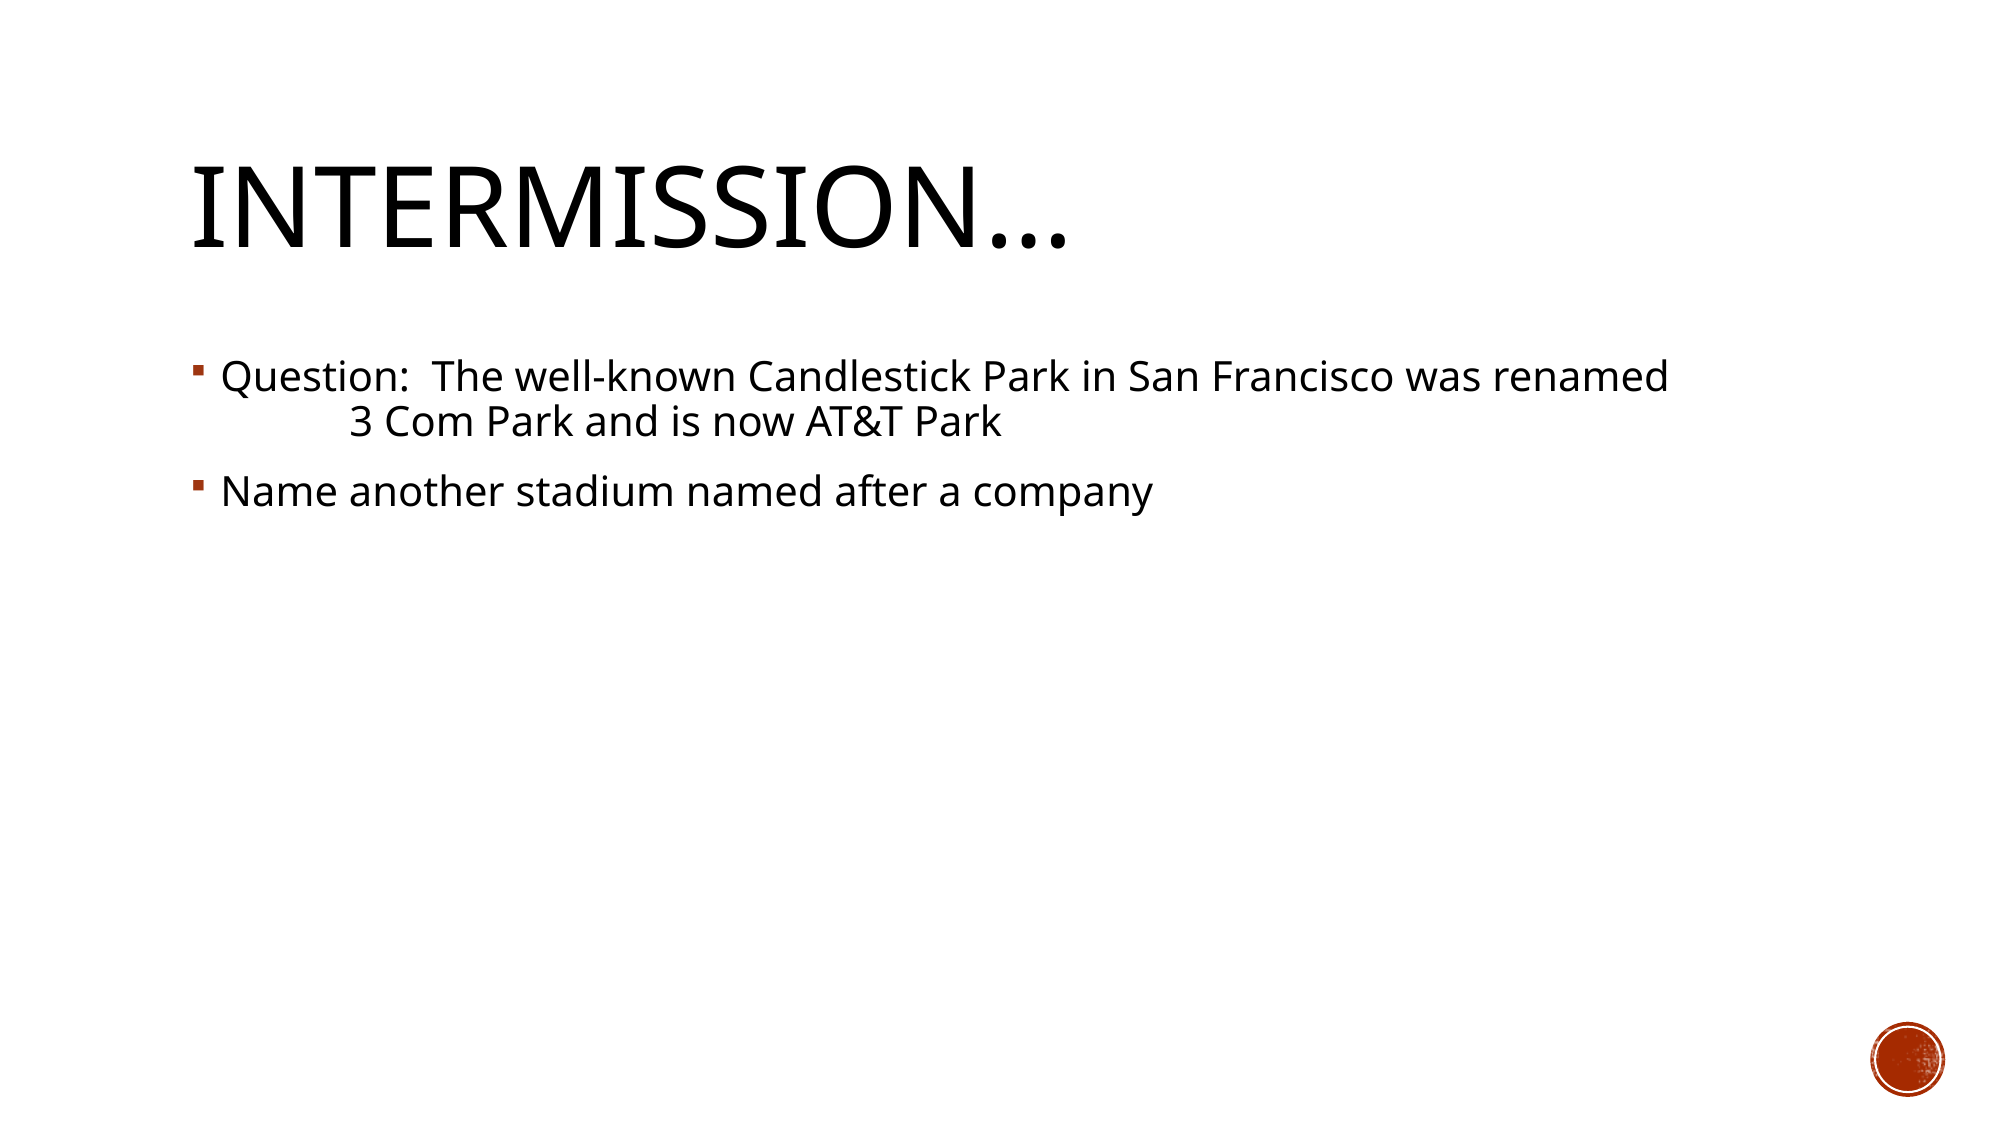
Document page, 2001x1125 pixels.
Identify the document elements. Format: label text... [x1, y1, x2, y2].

list Question: The well-known Candlestick Park in San Francisco was renamed 3 Com Park and is now AT&T Park Name another stadium named after a company [175, 348, 1826, 1013]
title INTERMISSION… [175, 79, 1826, 344]
